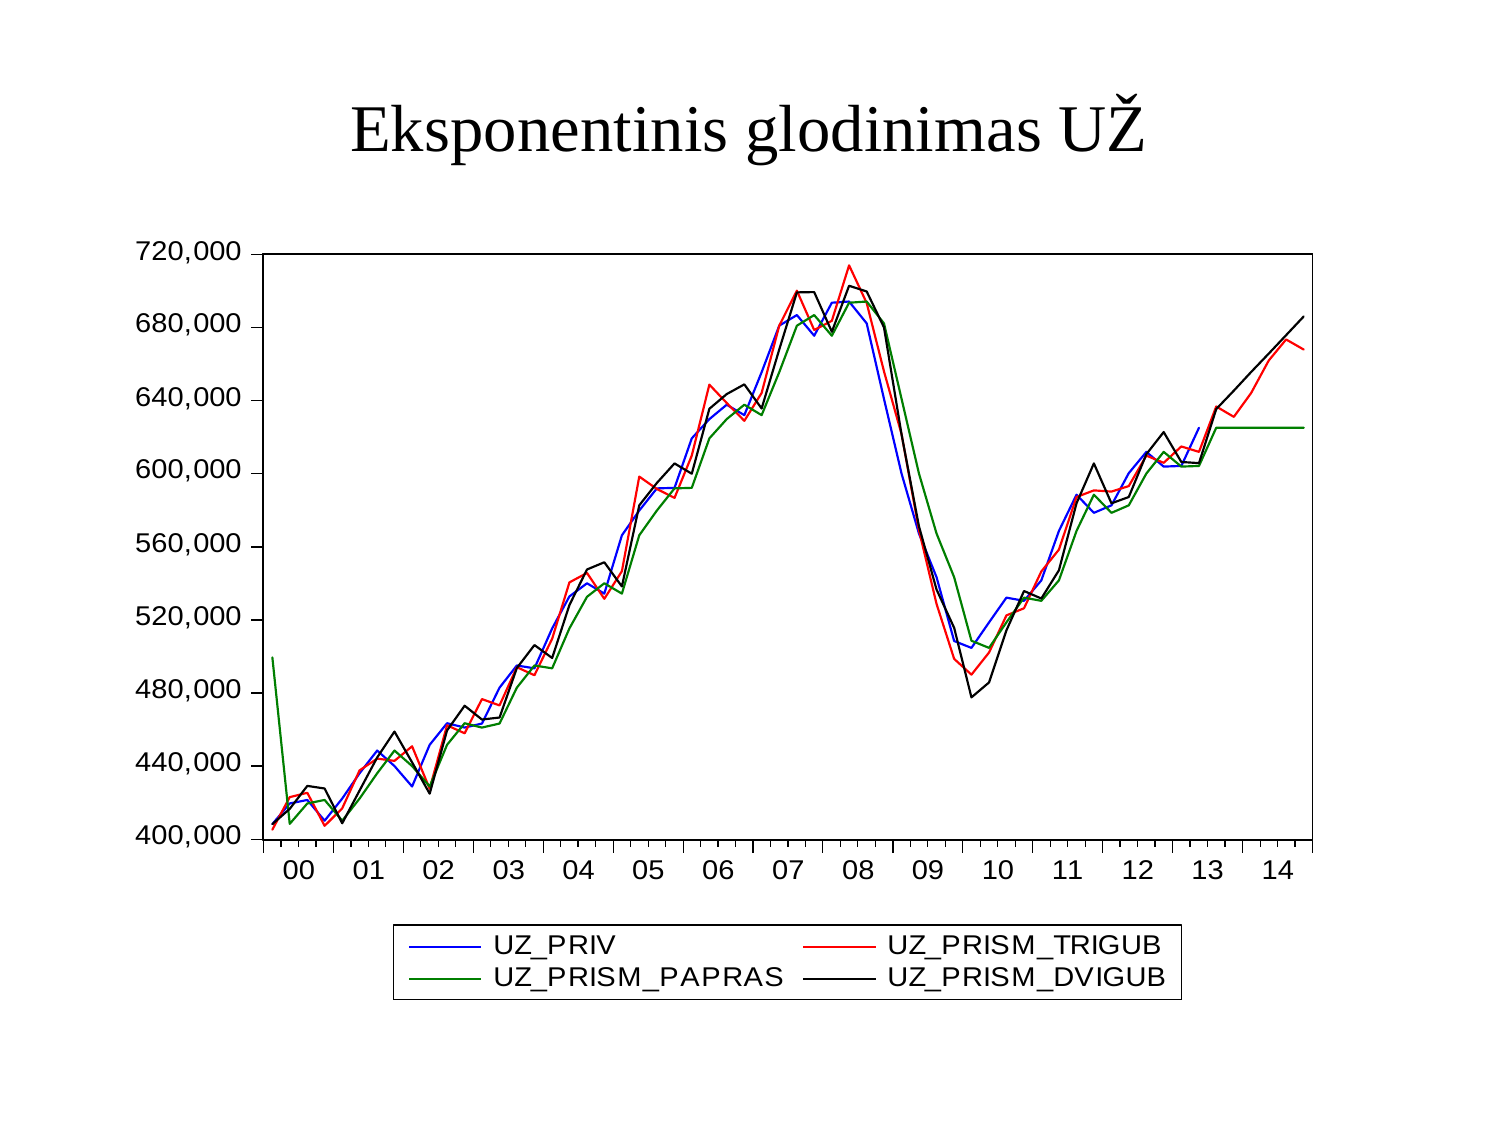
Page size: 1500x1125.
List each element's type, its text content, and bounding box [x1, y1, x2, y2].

title Eksponentinis glodinimas UŽ [112, 30, 1388, 219]
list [135, 234, 1318, 1001]
